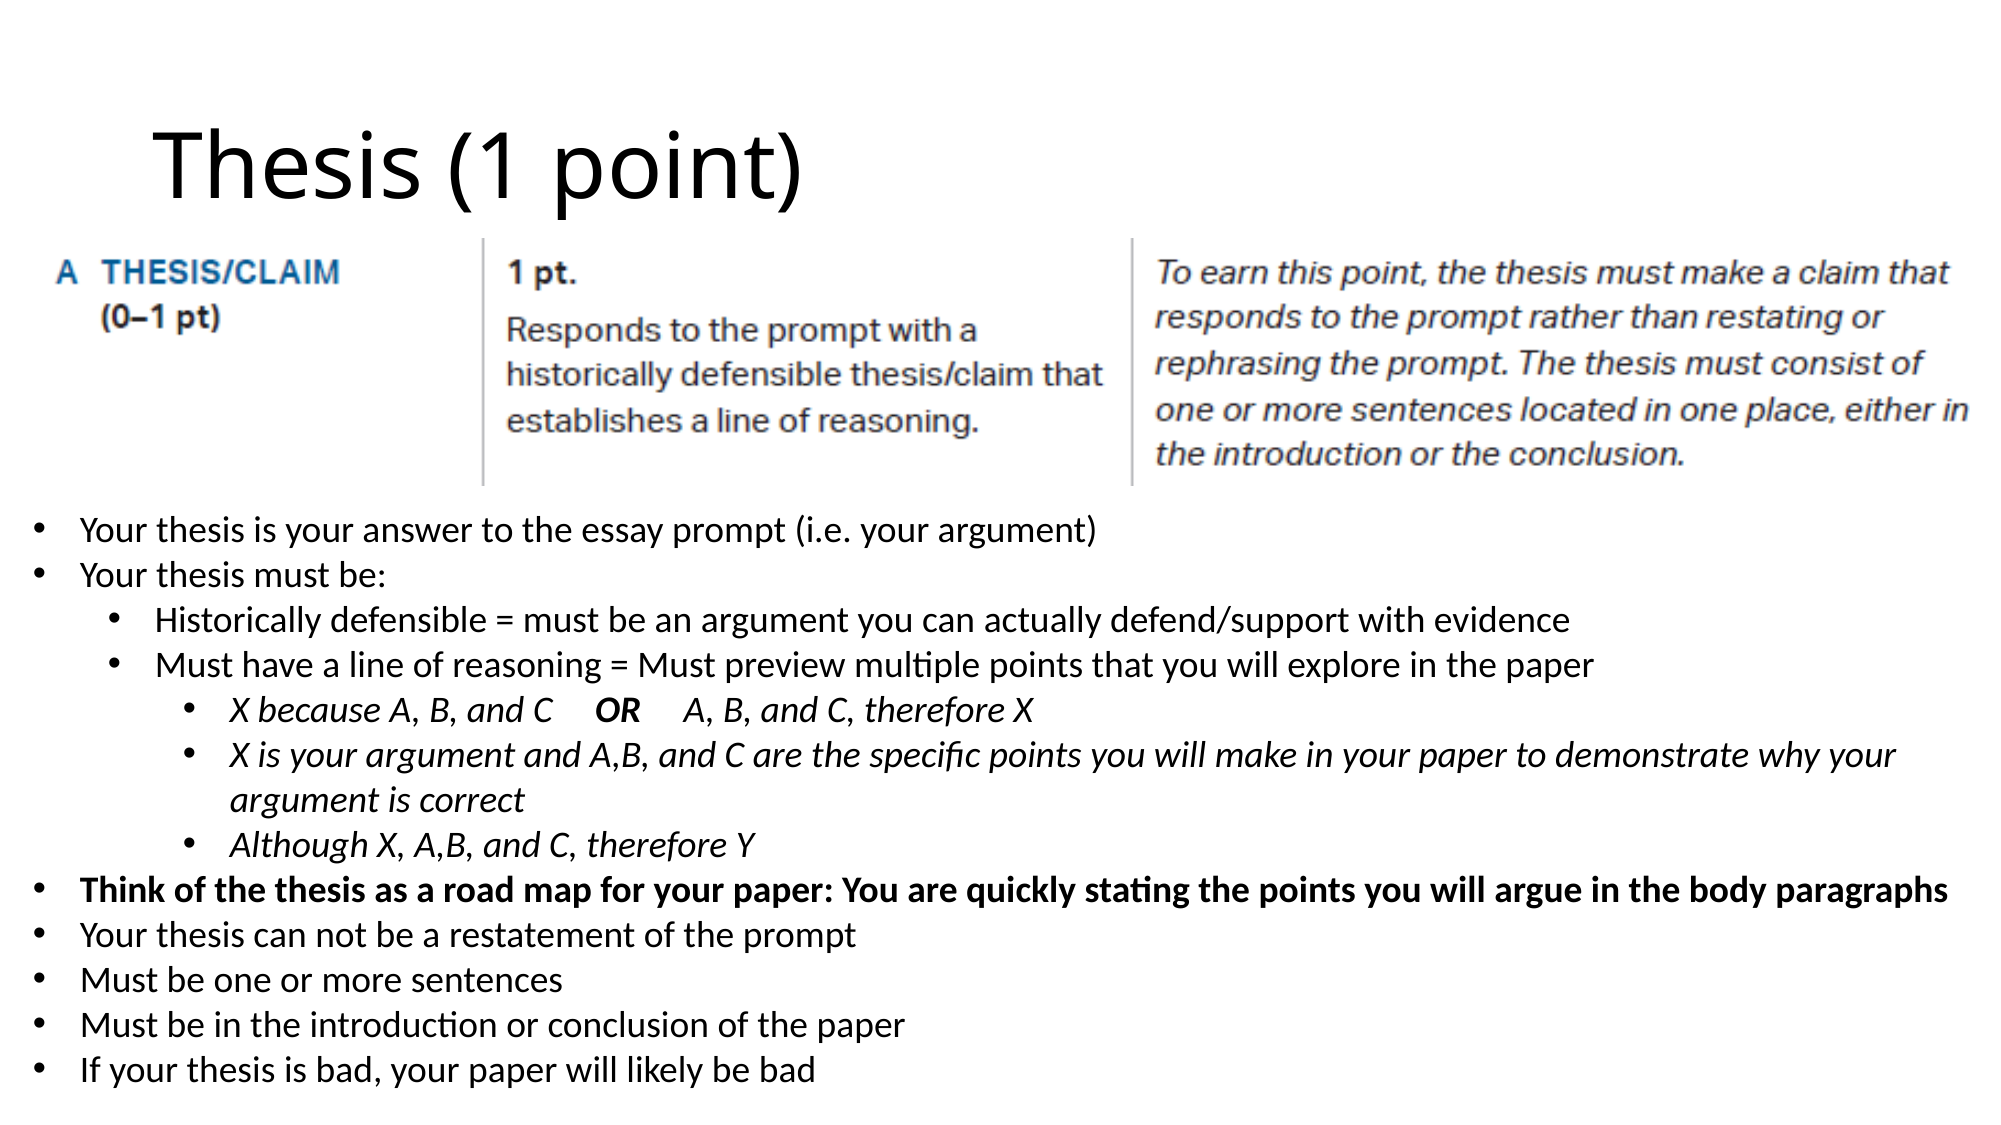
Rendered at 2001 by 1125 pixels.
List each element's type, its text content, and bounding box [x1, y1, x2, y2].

title Thesis (1 point) [137, 59, 1863, 238]
text_box Your thesis is your answer to the essay prompt (i.e. your argument) Your thesis must be: Historically defensible = must be an argument you can actually defend/support with evidence Must have a line of reasoning = Must preview multiple points that you will explore in the paper X because A, B, and C OR A, B, and C, therefore X X is your argument and A,B, and C are the specific points you will make in your paper to demonstrate why your argument is correct Although X, A,B, and C, therefore Y Think of the thesis as a road map for your paper: You are quickly stating the points you will argue in the body paragraphs Your thesis can not be a restatement of the prompt Must be one or more sentences Must be in the introduction or conclusion of the paper If your thesis is bad, your paper will likely be bad [18, 497, 1982, 1125]
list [36, 238, 2000, 486]
